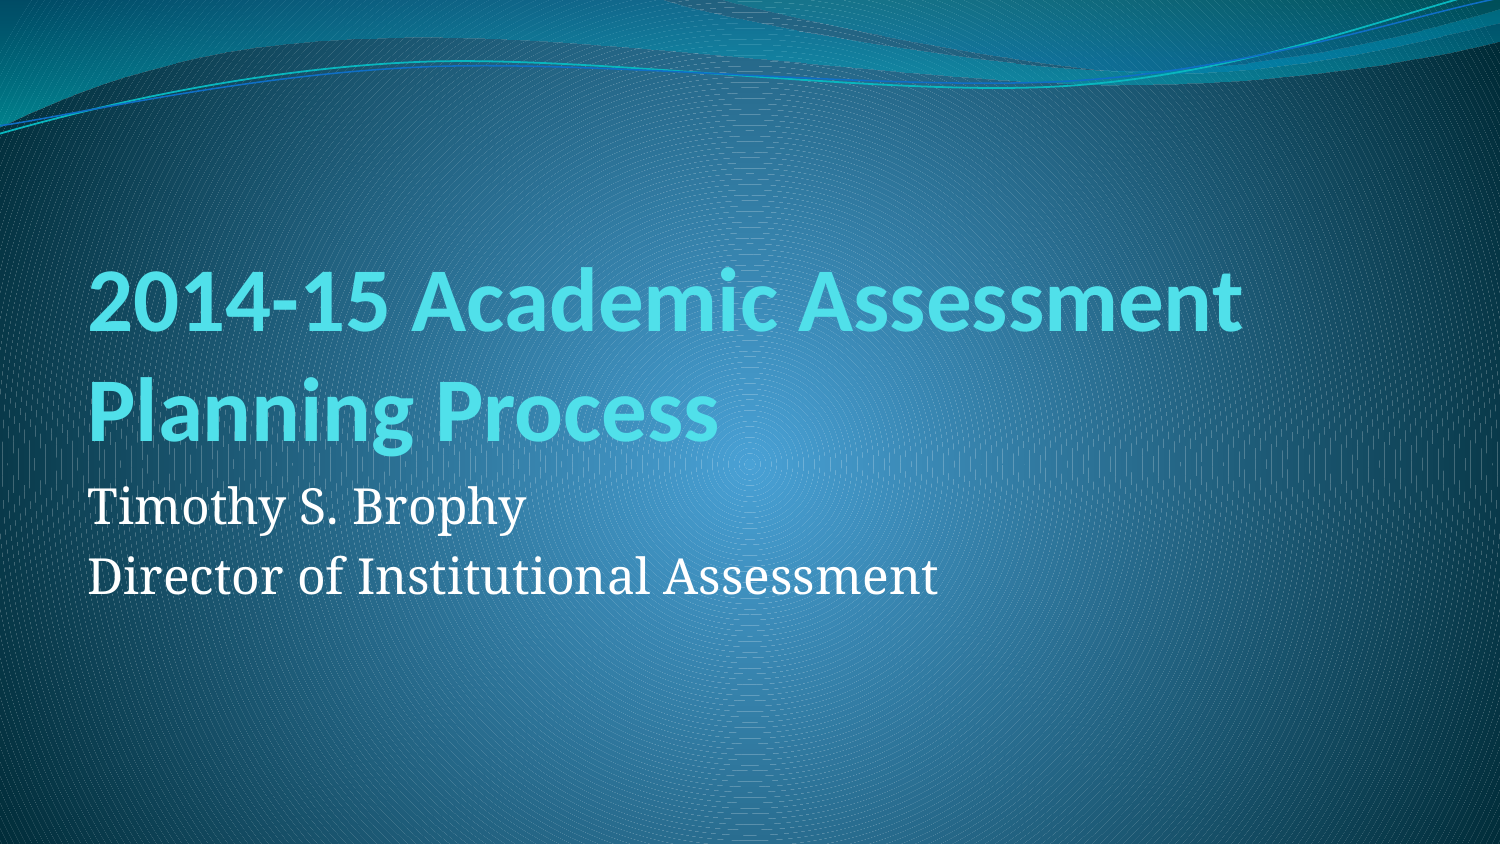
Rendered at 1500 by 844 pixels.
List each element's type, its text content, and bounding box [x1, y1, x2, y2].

title 2014-15 Academic Assessment Planning Process [87, 168, 1250, 397]
subtitle Timothy S. Brophy Director of Institutional Assessment [87, 397, 1376, 613]
